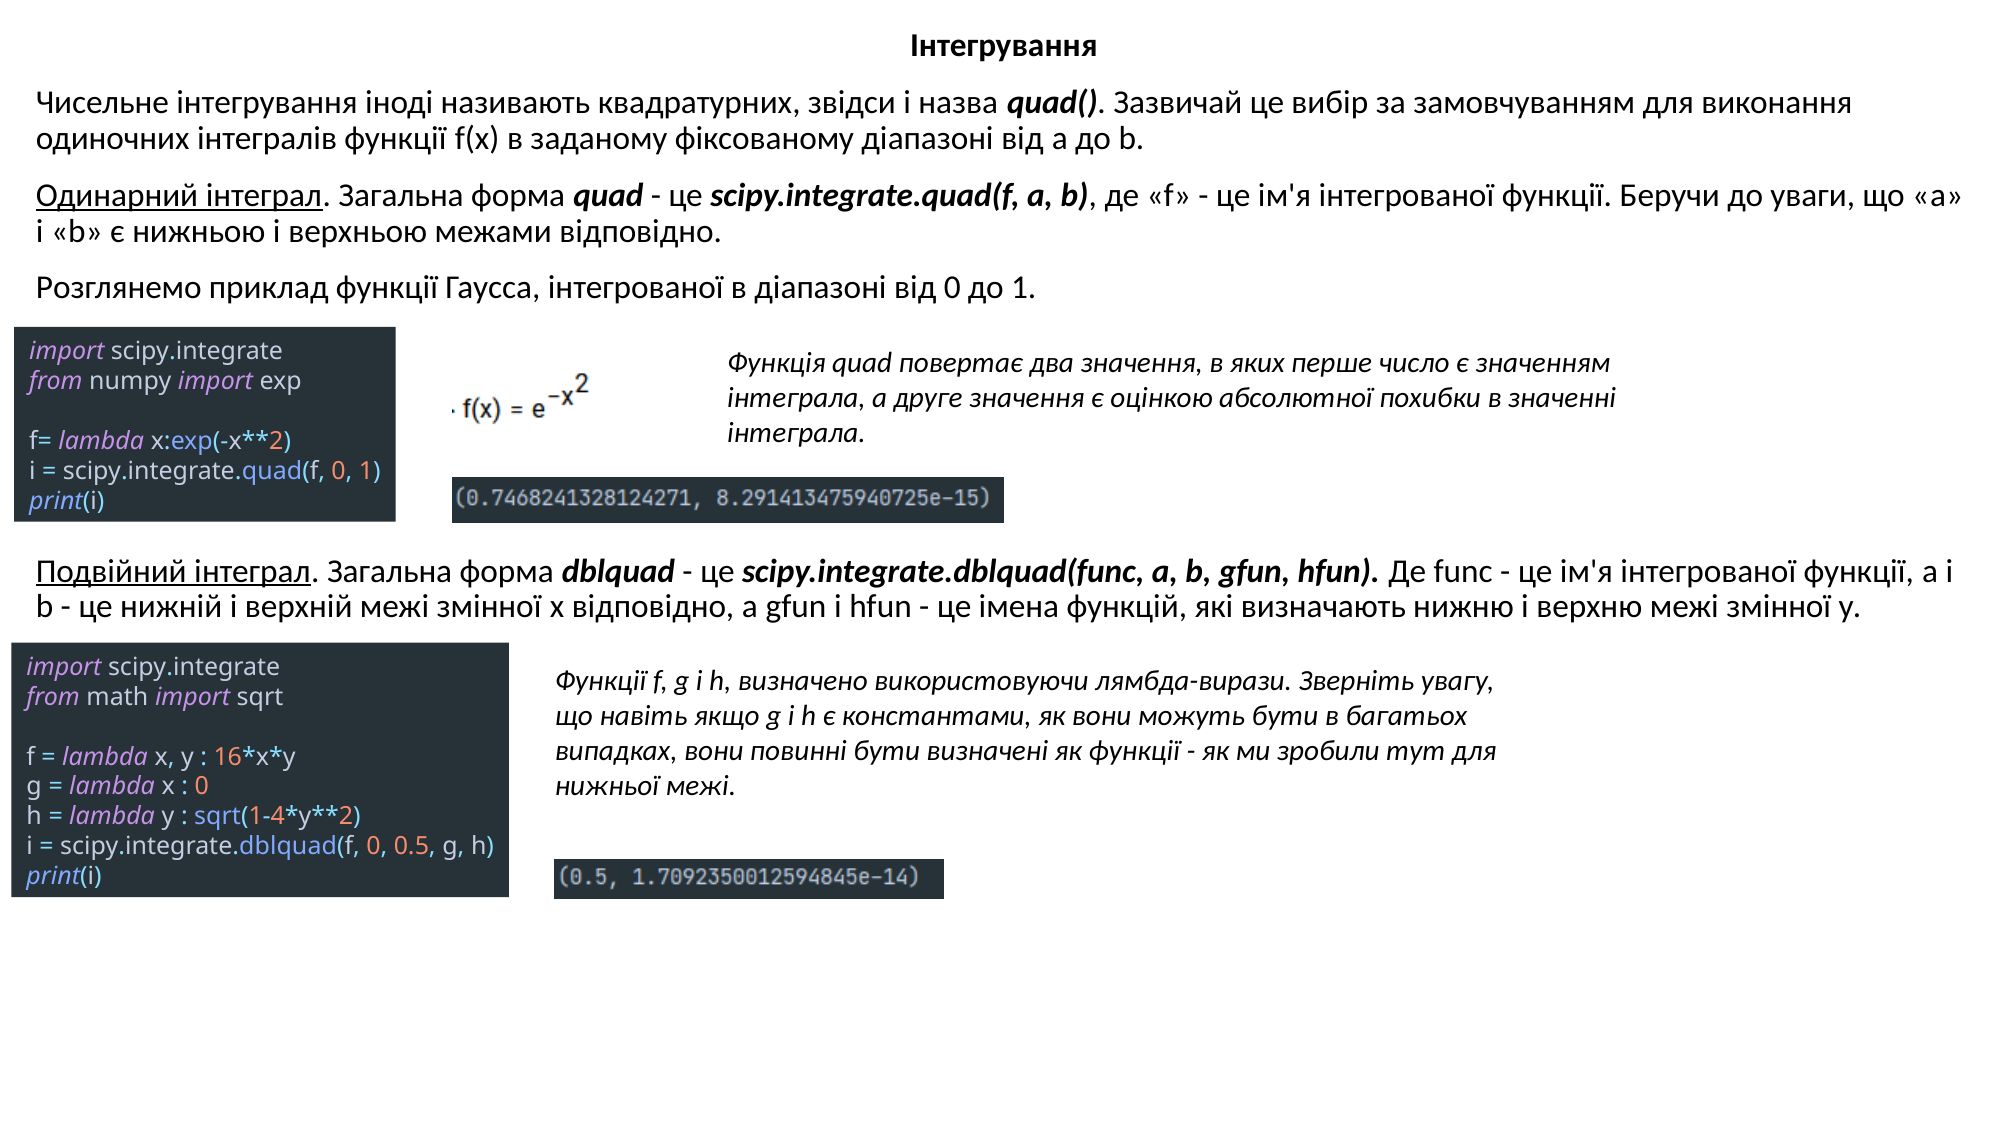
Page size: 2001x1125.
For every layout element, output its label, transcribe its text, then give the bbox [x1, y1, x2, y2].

text_box import scipy.integrate from math import sqrt f = lambda x, y : 16*x*y g = lambda x : 0 h = lambda y : sqrt(1-4*y**2) i = scipy.integrate.dblquad(f, 0, 0.5, g, h) print(i) [12, 642, 509, 898]
picture [452, 477, 1004, 523]
text_box Функція quad повертає два значення, в яких перше число є значенням інтеграла, а друге значення є оцінкою абсолютної похибки в значенні інтеграла. [712, 336, 1713, 456]
list Інтегрування Чисельне інтегрування іноді називають квадратурних, звідси і назва quad(). Зазвичай це вибір за замовчуванням для виконання одиночних інтегралів функції f(x) в заданому фіксованому діапазоні від a до b. Одинарний інтеграл. Загальна форма quad - це scipy.integrate.quad(f, a, b), де «f» - це ім'я інтегрованої функції. Беручи до уваги, що «a» і «b» є нижньою і верхньою межами відповідно. Розглянемо приклад функції Гаусса, інтегрованої в діапазоні від 0 до 1. Подвійний інтеграл. Загальна форма dblquad - це scipy.integrate.dblquad(func, a, b, gfun, hfun). Де func - це ім'я інтегрованої функції, a і b - це нижній і верхній межі змінної x відповідно, а gfun і hfun - це імена функцій, які визначають нижню і верхню межі змінної у. [20, 20, 1988, 1099]
picture [452, 361, 590, 432]
picture [554, 859, 944, 899]
text_box import scipy.integrate from numpy import exp f= lambda x:exp(-x**2) i = scipy.integrate.quad(f, 0, 1) print(i) [14, 326, 395, 522]
text_box Функції f, g і h, визначено використовуючи лямбда-вирази. Зверніть увагу, що навіть якщо g і h є константами, як вони можуть бути в багатьох випадках, вони повинні бути визначені як функції - як ми зробили тут для нижньої межі. [540, 654, 1541, 809]
